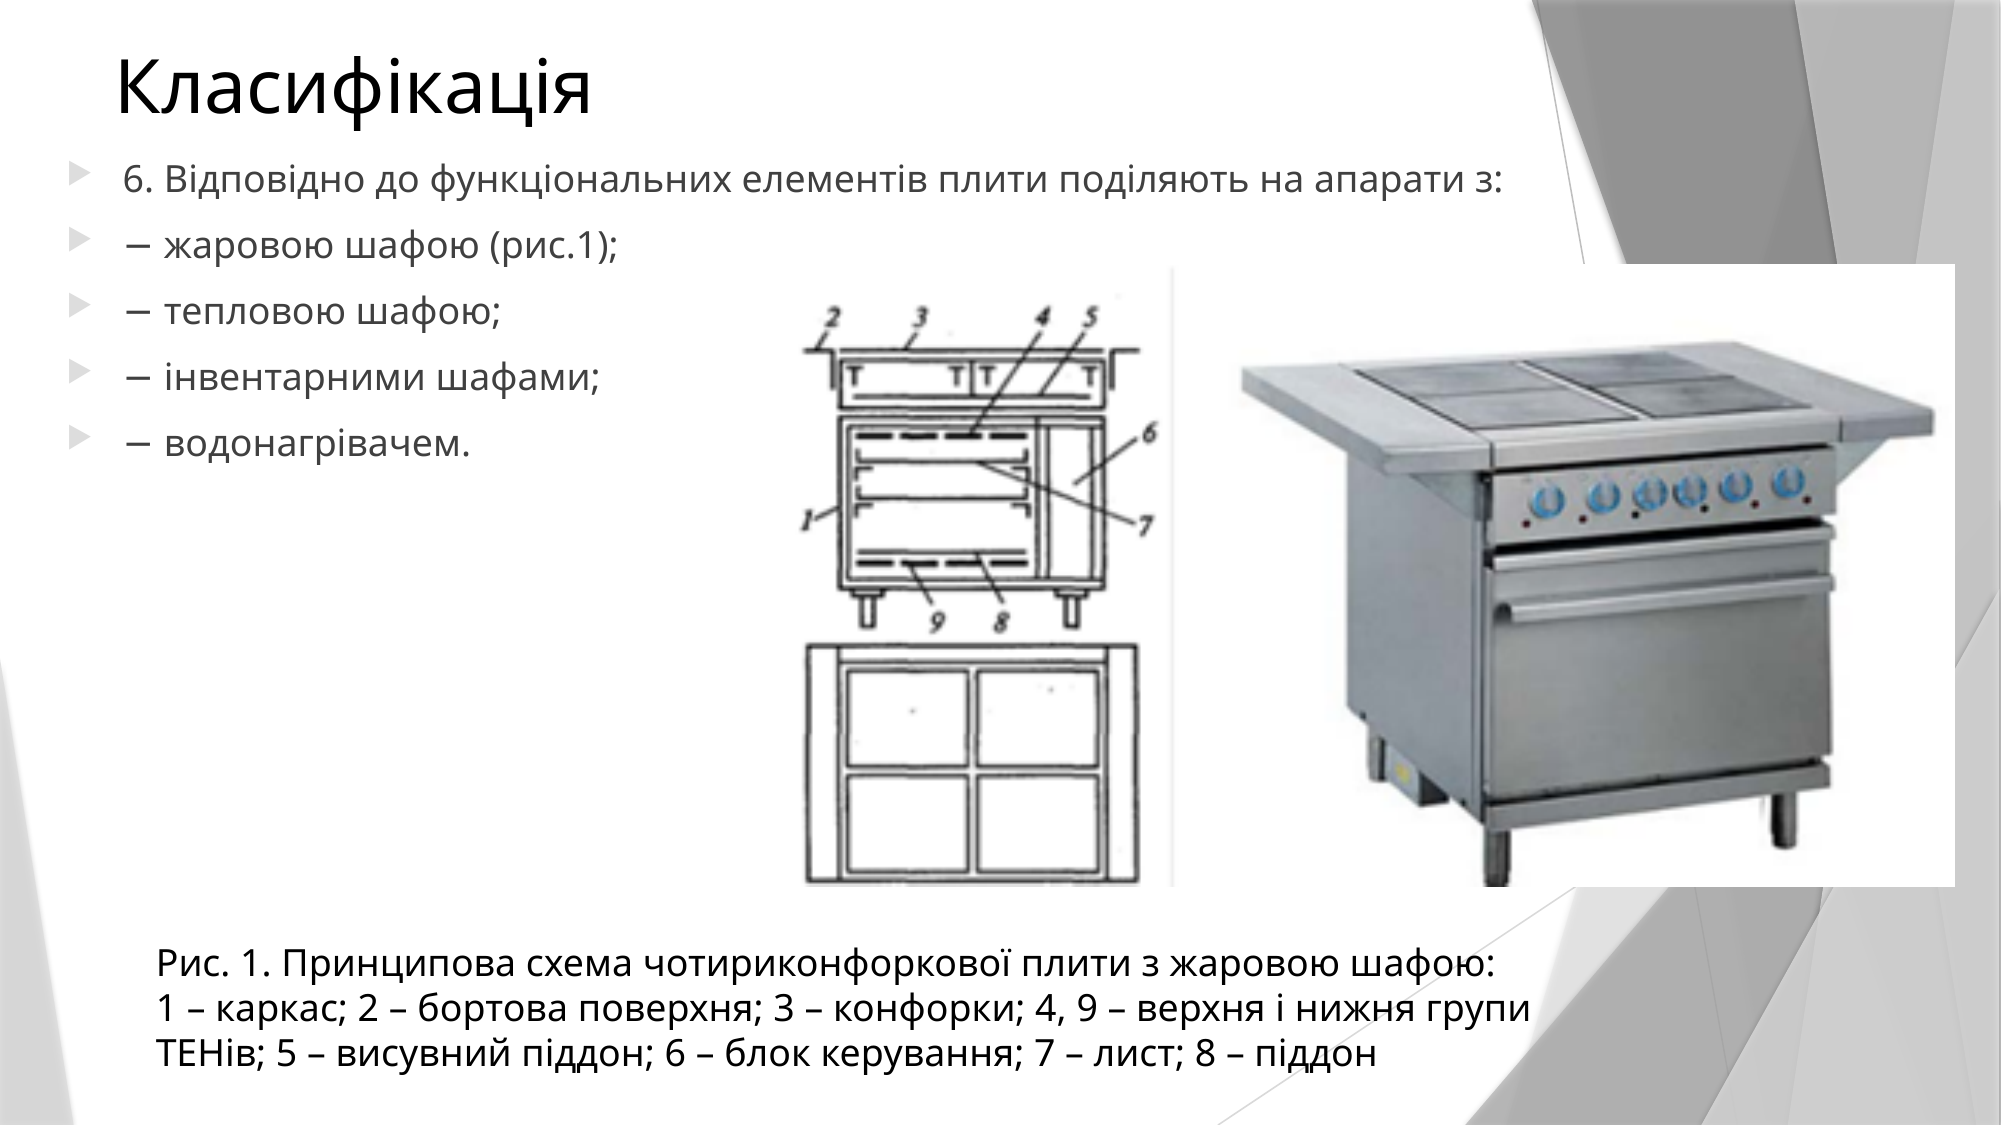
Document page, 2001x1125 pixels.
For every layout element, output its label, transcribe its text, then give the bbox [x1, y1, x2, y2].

picture [655, 264, 1955, 887]
text_box Рис. 1. Принципова схема чотириконфоркової плити з жаровою шафою: 1 – каркас; 2 – бортова поверхня; 3 – конфорки; 4, 9 – верхня і нижня групи ТЕНів; 5 – висувний піддон; 6 – блок керування; 7 – лист; 8 – піддон [141, 932, 1664, 1082]
list 6. Відповідно до функціональних елементів плити поділяють на апарати з: − жаровою шафою (рис.1); − тепловою шафою; − інвентарними шафами; − водонагрівачем. [51, 147, 1615, 1084]
title Класифікація [99, 30, 1511, 147]
